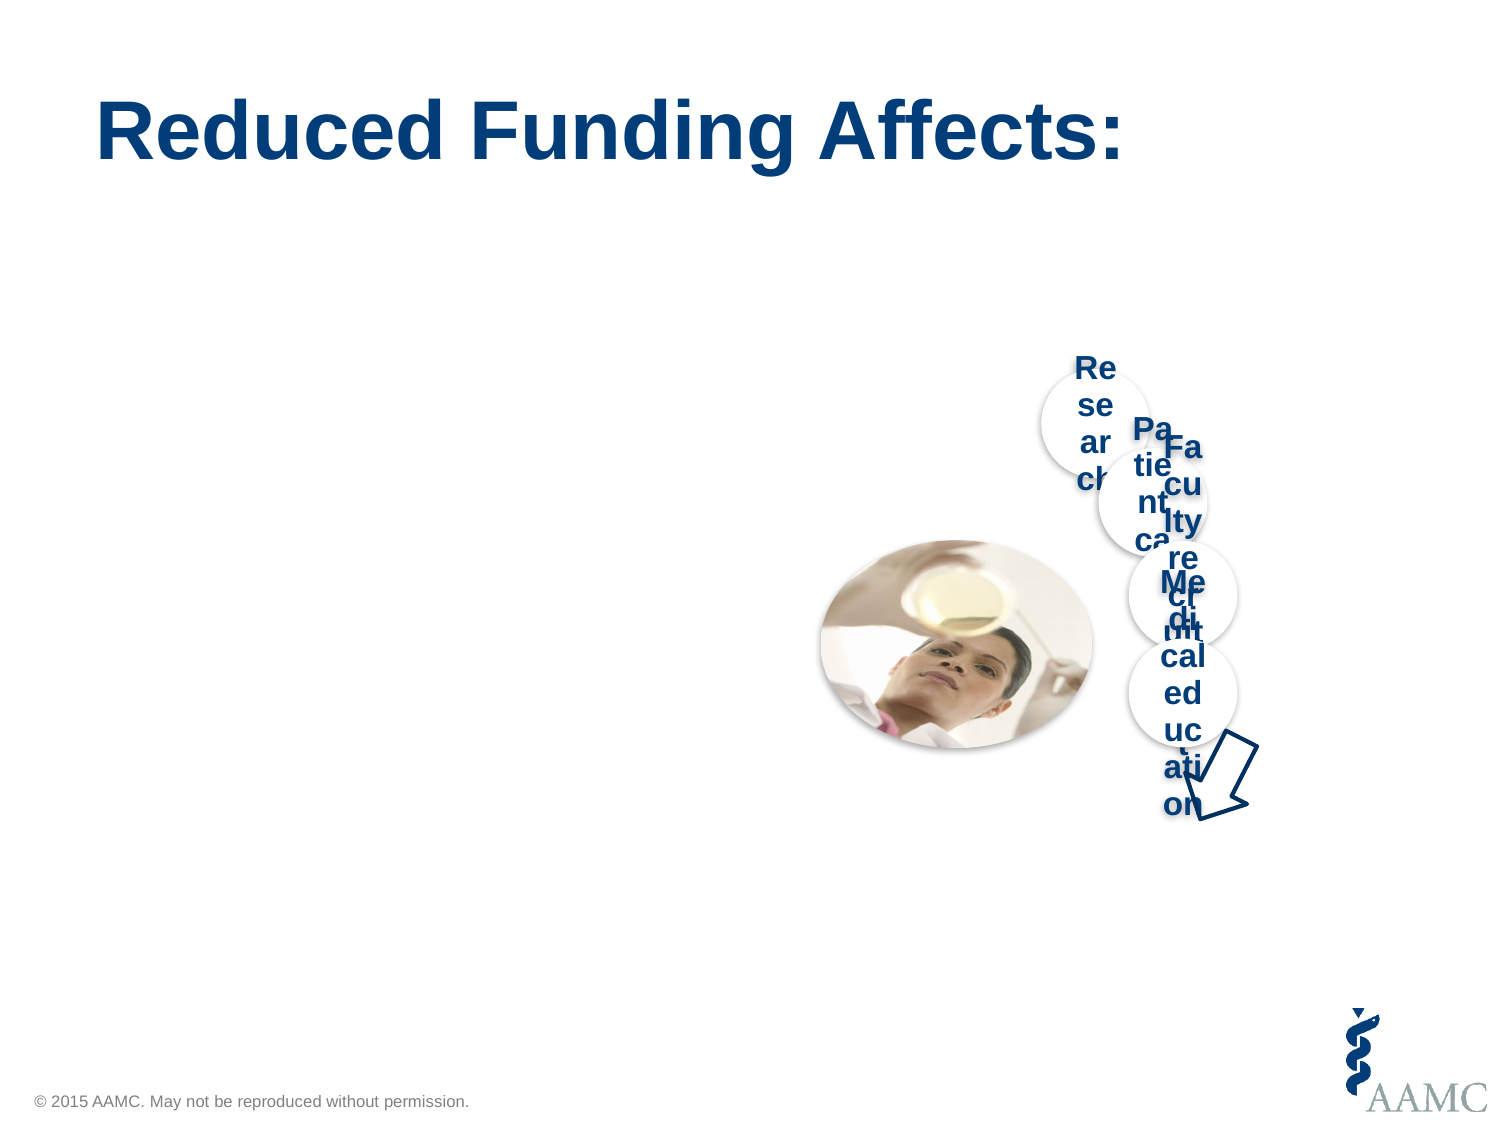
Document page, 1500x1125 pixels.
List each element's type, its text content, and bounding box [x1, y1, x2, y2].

title Reduced Funding Affects: [95, 74, 1472, 178]
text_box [412, 227, 1500, 1061]
picture [1346, 1061, 1487, 1112]
